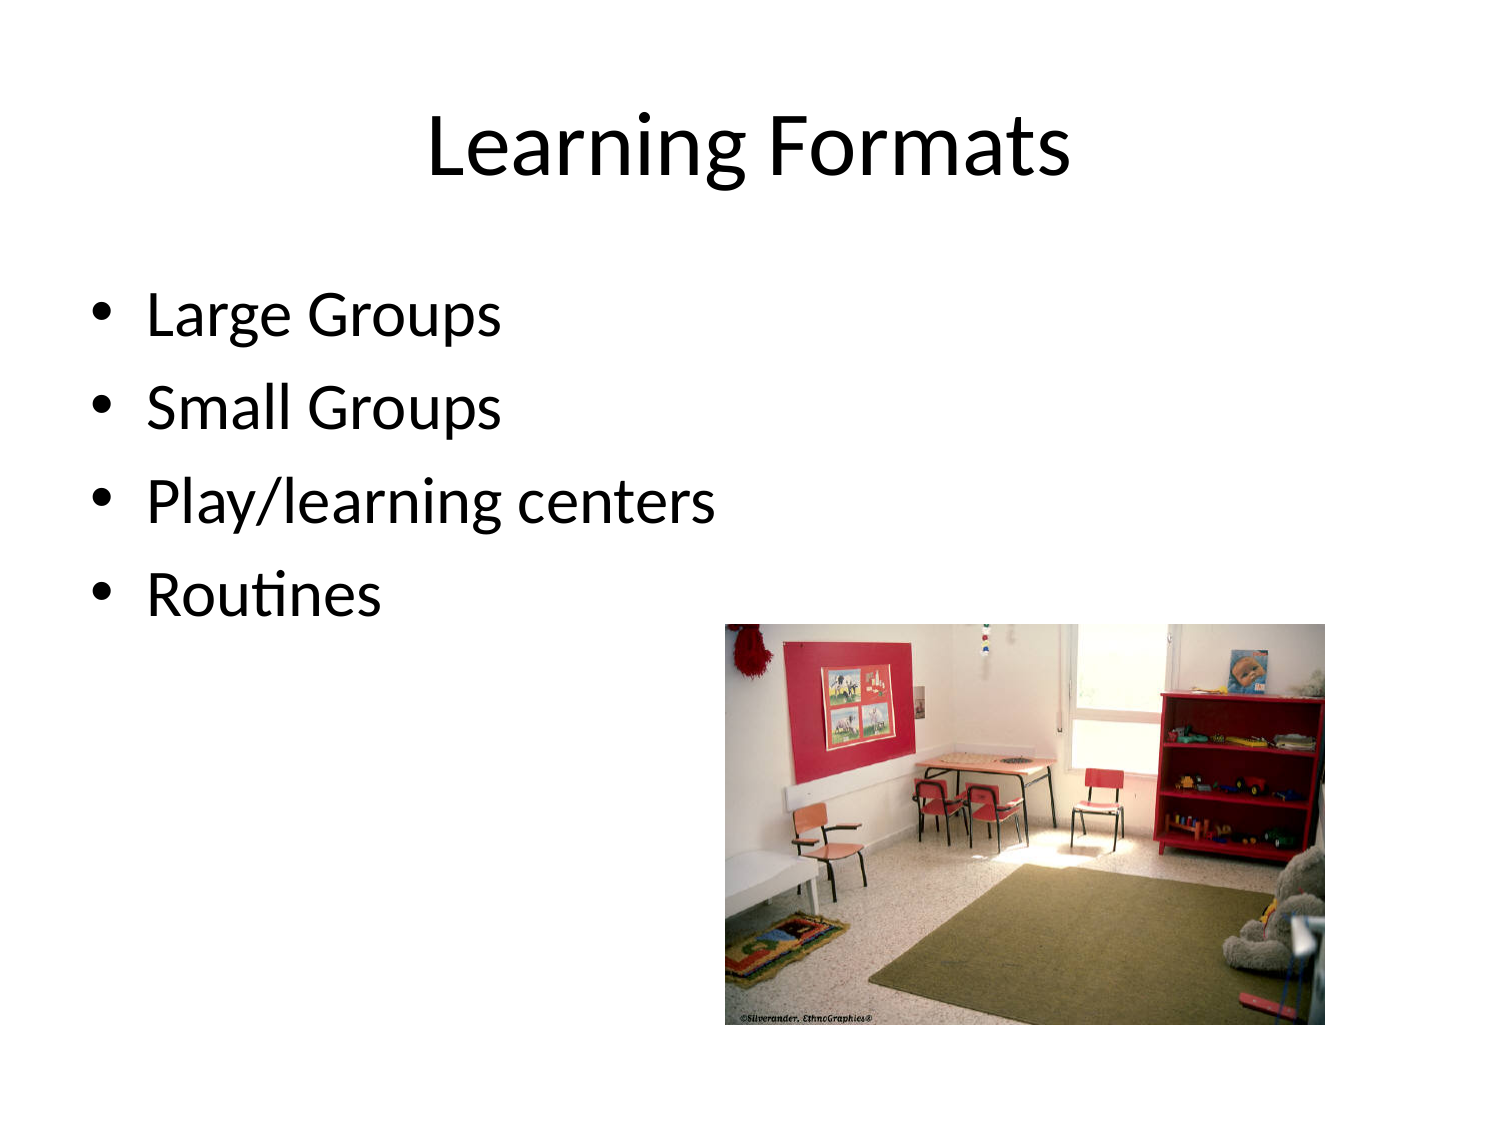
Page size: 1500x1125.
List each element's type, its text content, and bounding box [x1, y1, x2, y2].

list Large Groups Small Groups Play/learning centers Routines [75, 262, 1425, 1005]
title Learning Formats [75, 45, 1425, 233]
picture [724, 624, 1326, 1026]
